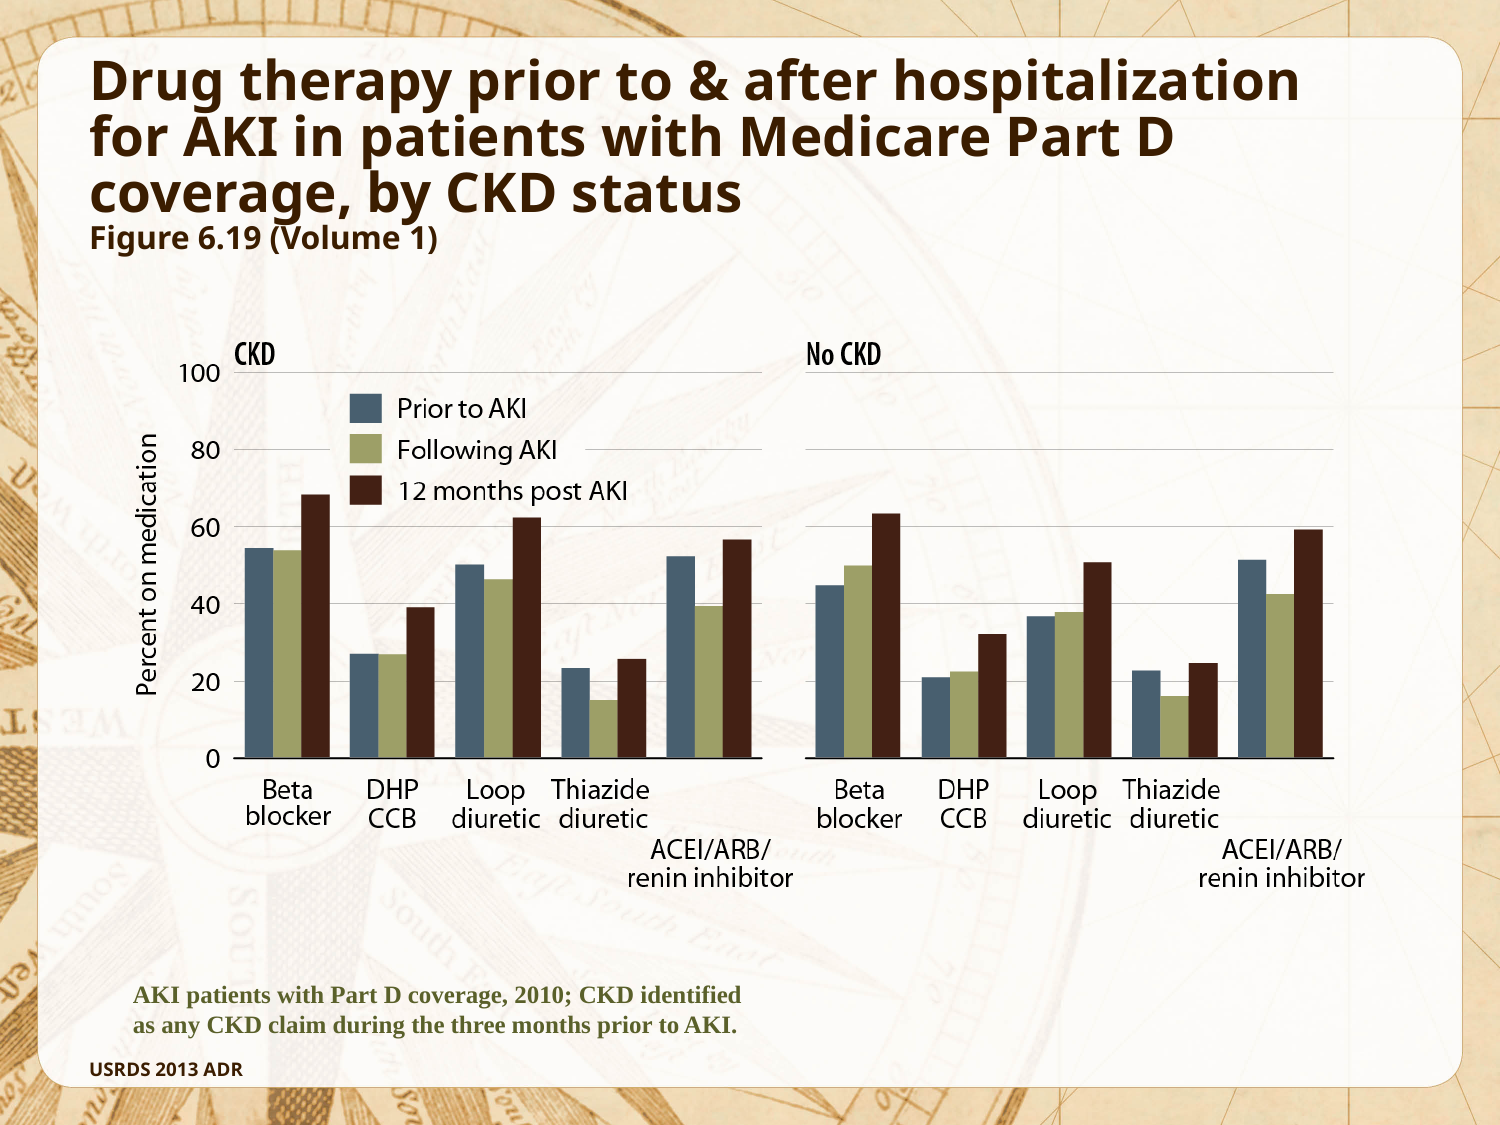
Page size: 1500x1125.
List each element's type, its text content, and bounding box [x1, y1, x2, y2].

picture [0, 0, 1500, 1125]
title Drug therapy prior to & after hospitalization for AKI in patients with Medicare Part D coverage, by CKD status Figure 6.19 (Volume 1) [74, 45, 1405, 264]
text_box AKI patients with Part D coverage, 2010; CKD identified as any CKD claim during the three months prior to AKI. [132, 973, 750, 1046]
